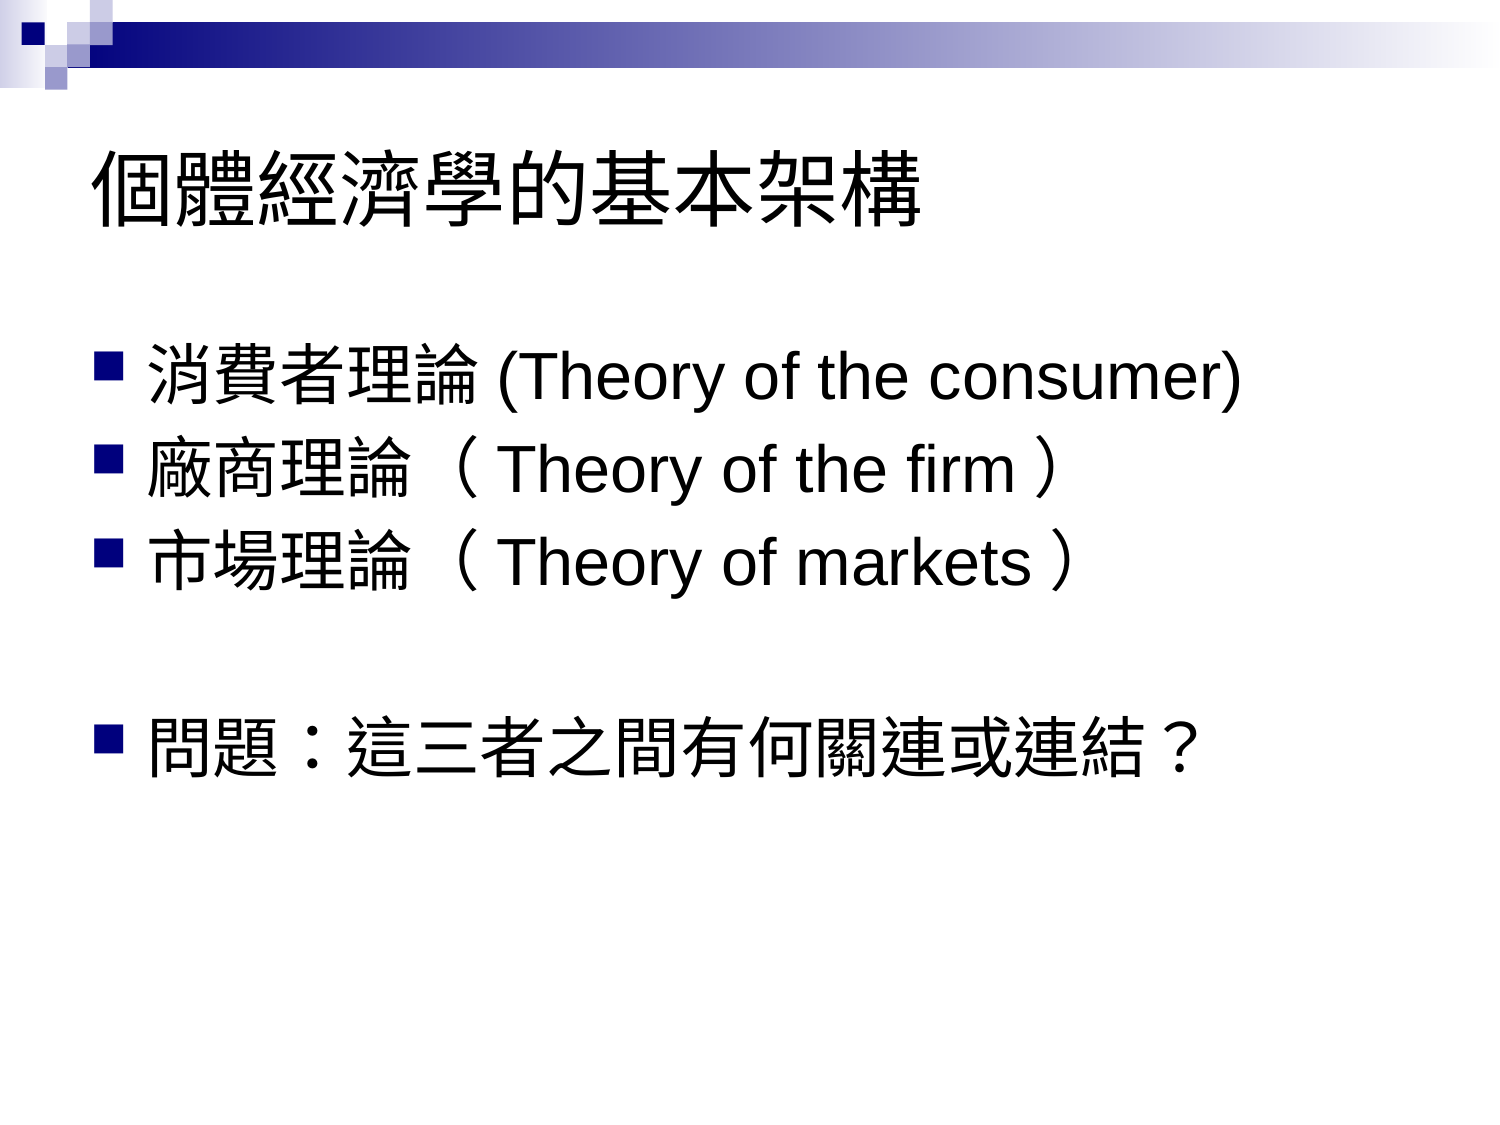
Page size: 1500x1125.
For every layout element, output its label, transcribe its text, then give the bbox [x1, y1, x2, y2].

title 個體經濟學的基本架構 [75, 75, 1425, 300]
list 消費者理論(Theory of the consumer) 廠商理論（Theory of the firm） 市場理論（Theory of markets） 問題：這三者之間有何關連或連結？ [75, 324, 1425, 963]
